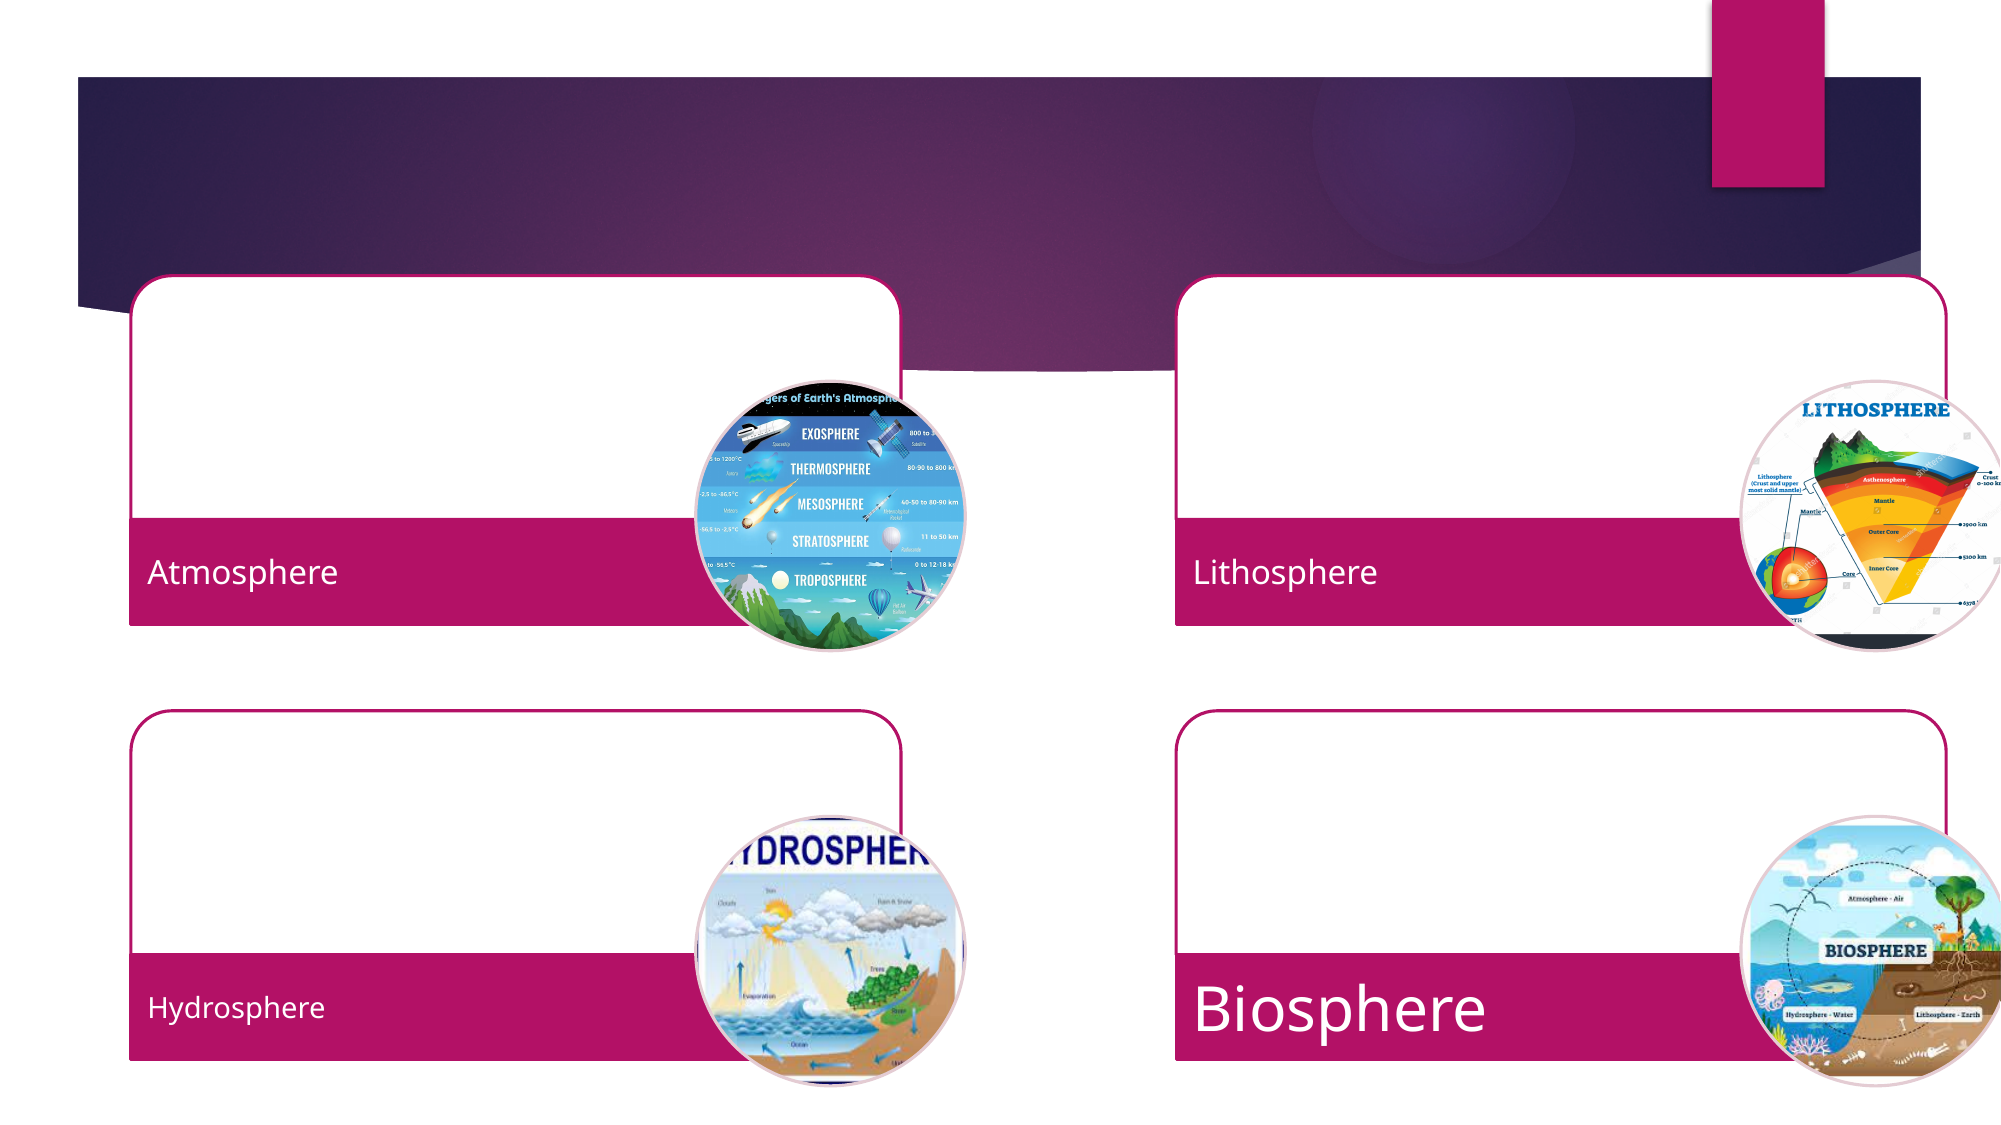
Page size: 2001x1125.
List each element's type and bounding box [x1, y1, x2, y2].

picture [1934, 397, 2001, 635]
picture [1934, 832, 2001, 1070]
list [130, 275, 1934, 1087]
